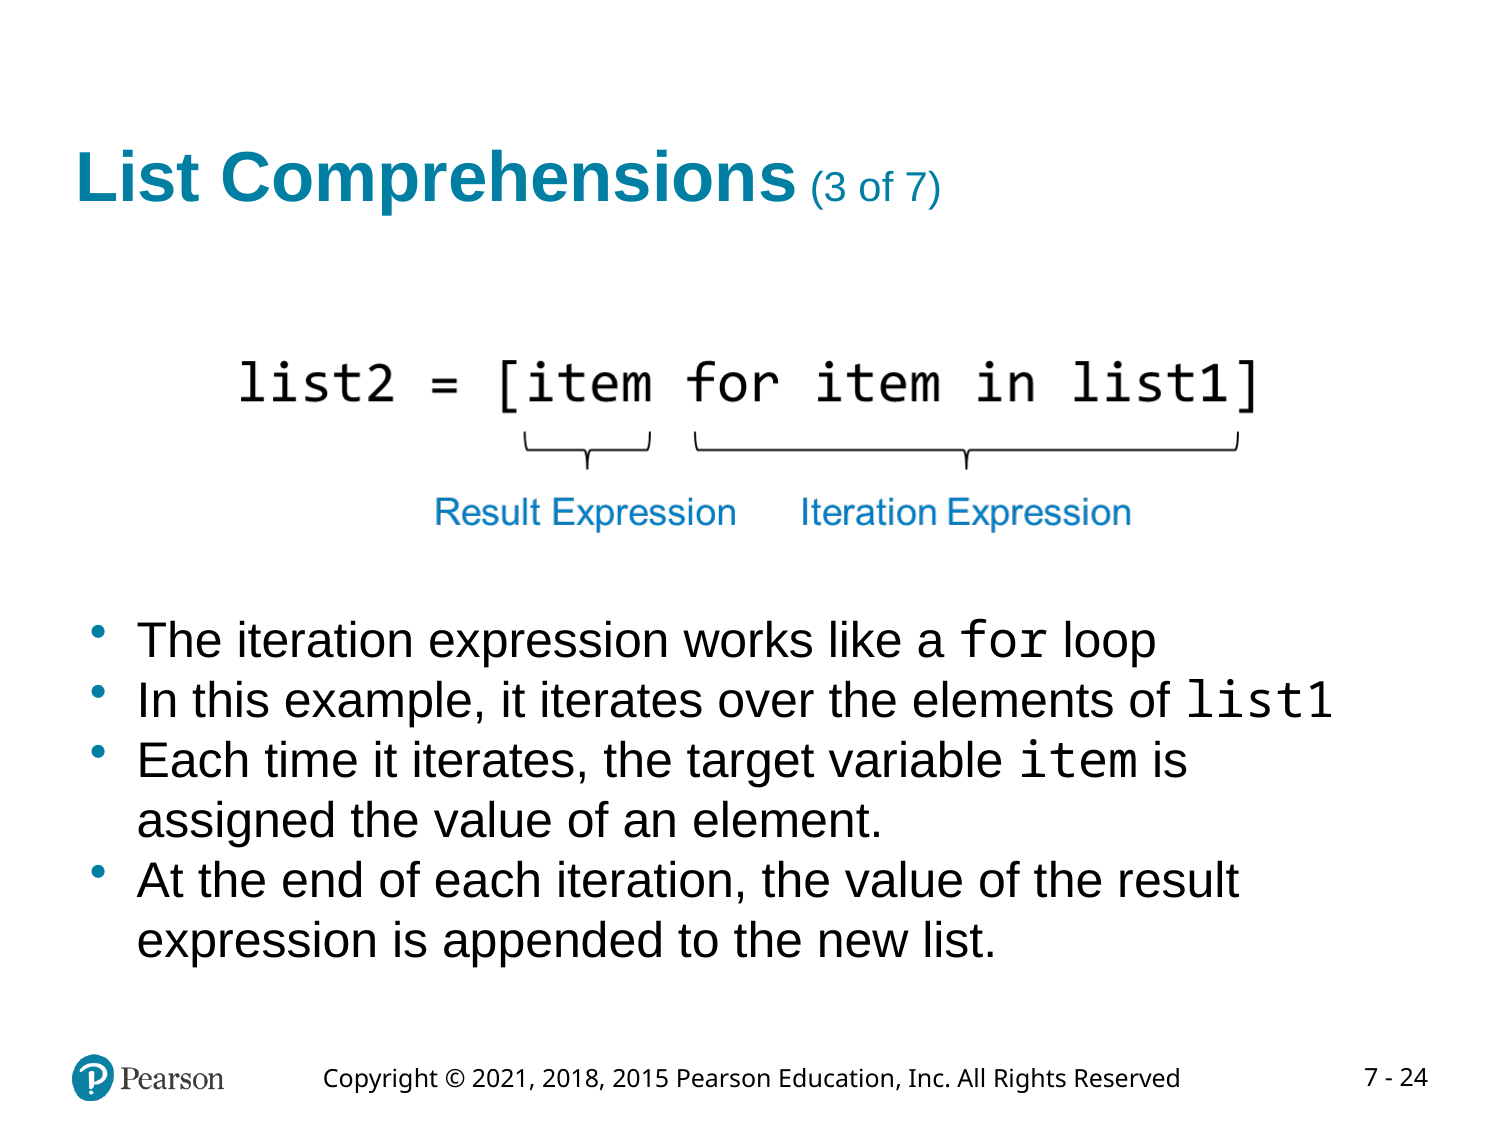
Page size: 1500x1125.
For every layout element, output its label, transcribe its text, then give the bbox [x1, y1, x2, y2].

picture [81, 1064, 107, 1089]
picture [99, 1054, 224, 1101]
picture [72, 1087, 83, 1101]
picture [72, 1054, 89, 1072]
text_box The iteration expression works like a for loop In this example, it iterates over the elements of list1 Each time it iterates, the target variable item is assigned the value of an element. At the end of each iteration, the value of the result expression is appended to the new list. [74, 599, 1413, 975]
picture [201, 328, 1299, 557]
title List Comprehensions (3 of 7) [75, 35, 1425, 216]
